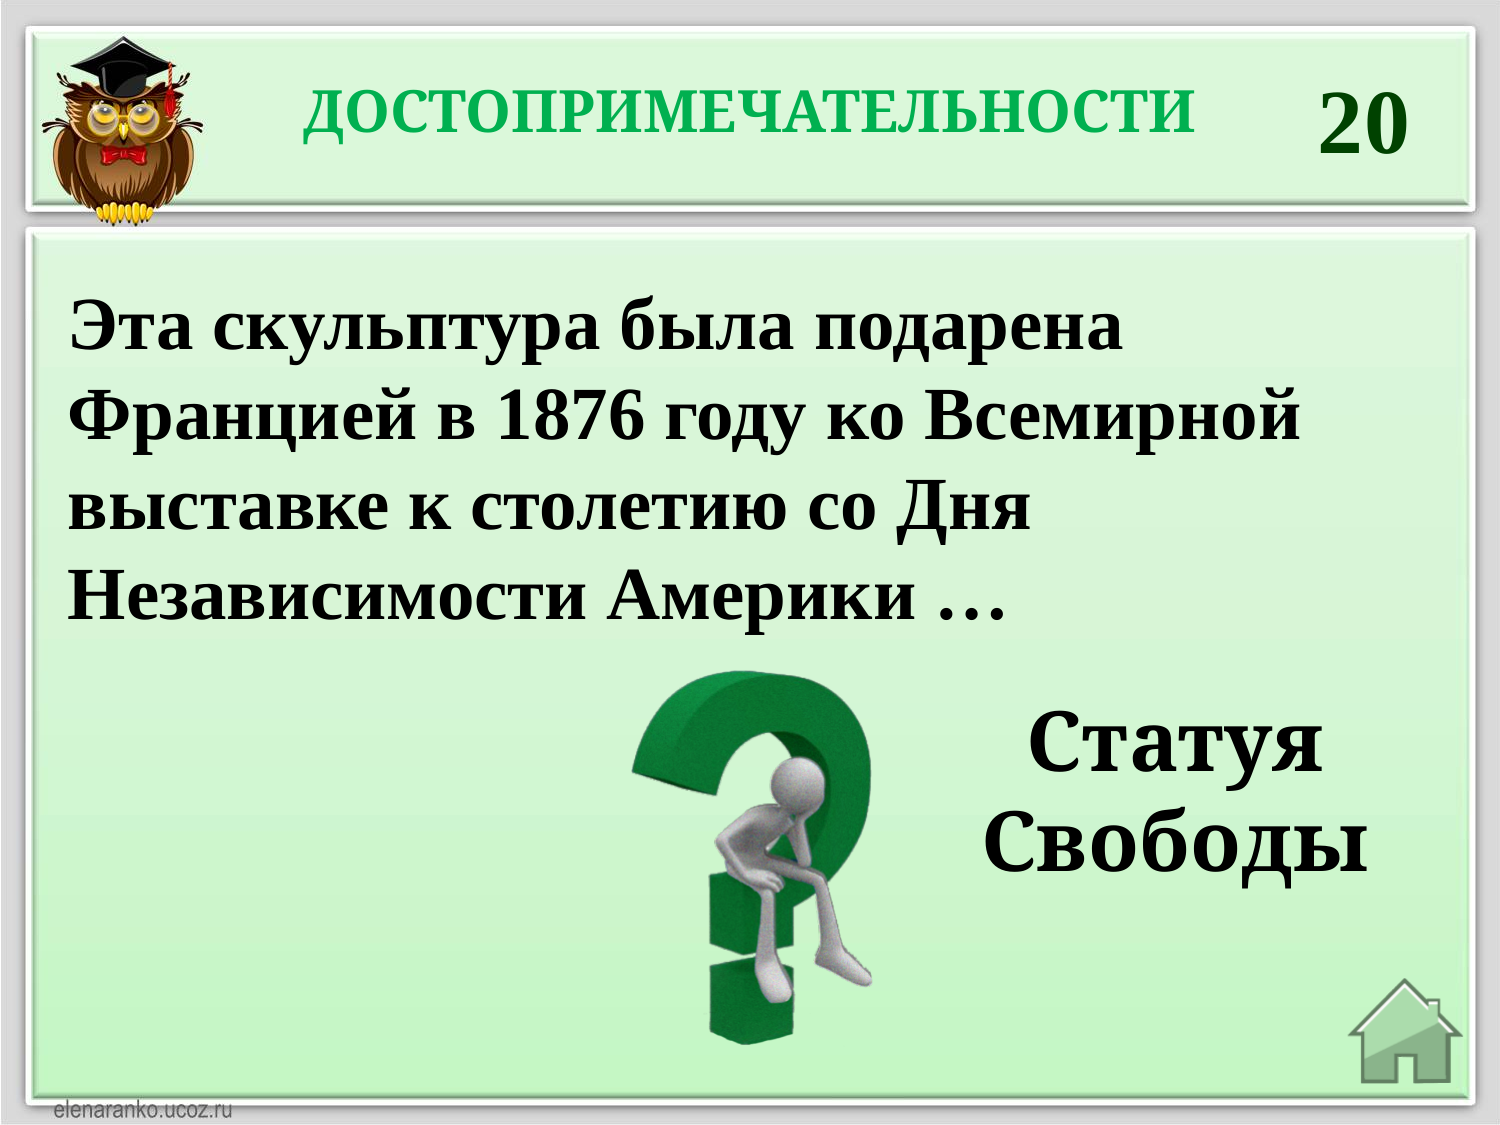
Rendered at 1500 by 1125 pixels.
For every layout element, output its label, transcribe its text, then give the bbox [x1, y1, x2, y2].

text_box 20 [1281, 54, 1447, 180]
text_box ДОСТОПРИМЕЧАТЕЛЬНОСТИ [218, 66, 1281, 152]
text_box Статуя Свободы [903, 680, 1447, 896]
text_box Эта скульптура была подарена Францией в 1876 году ко Всемирной выставке к столетию со Дня Независимости Америки … [53, 267, 1447, 642]
picture [0, 0, 1500, 1125]
